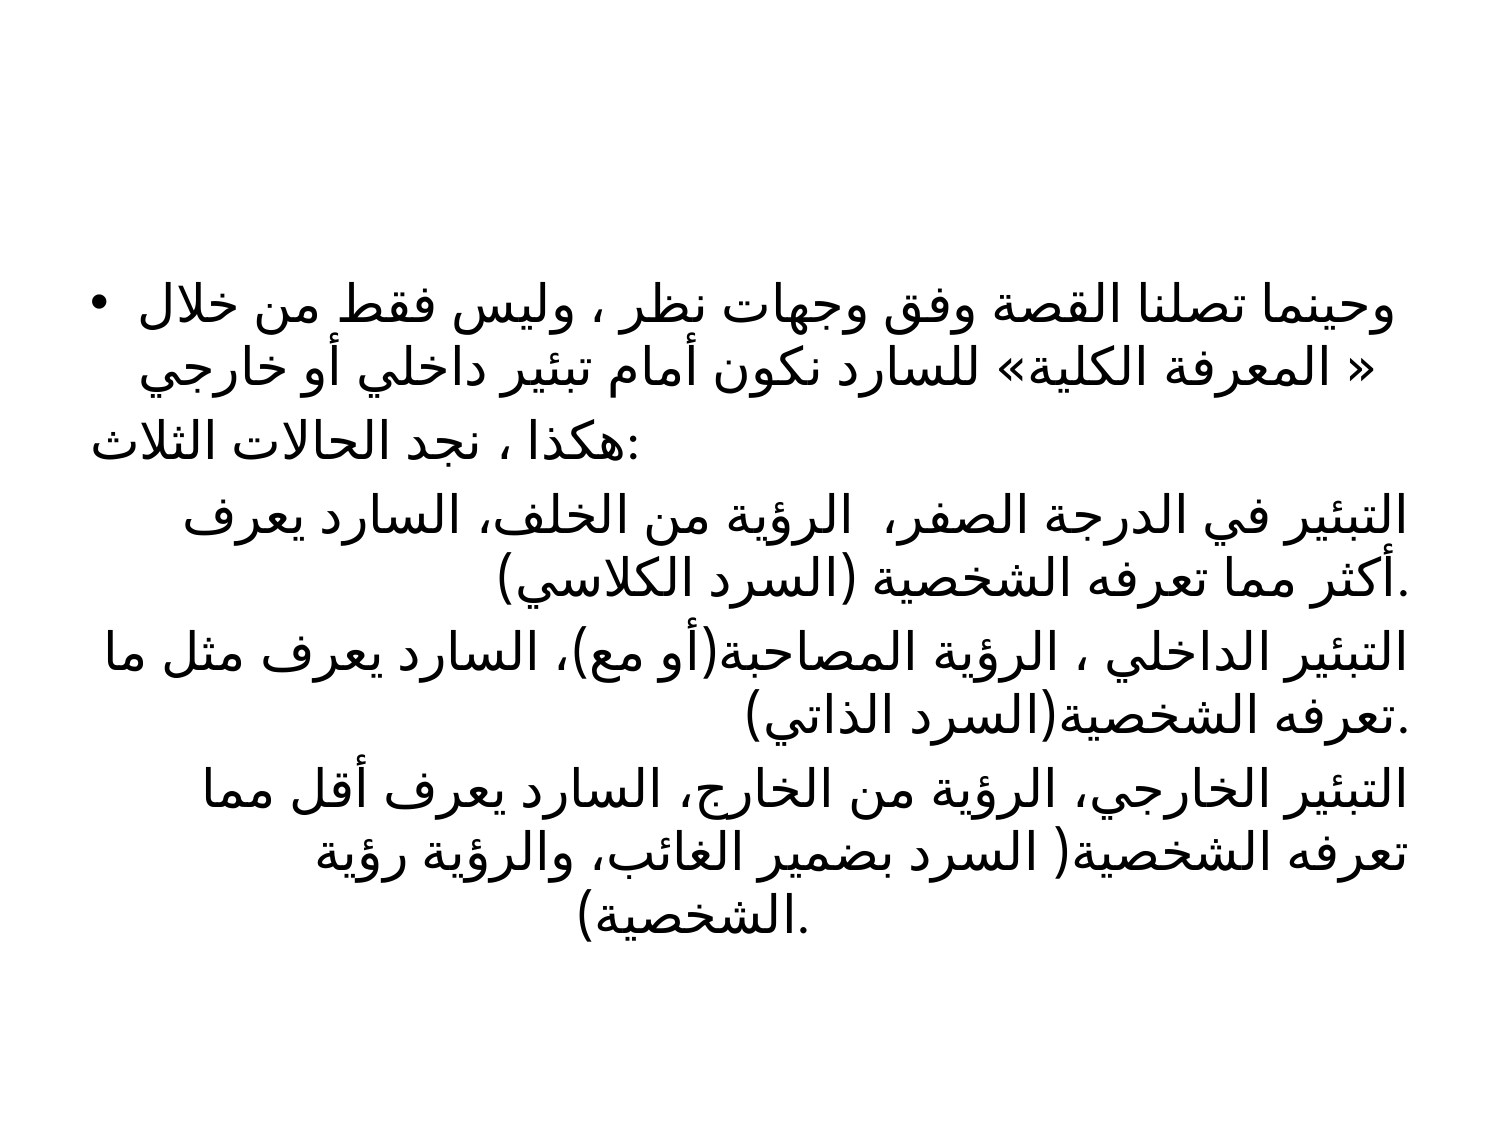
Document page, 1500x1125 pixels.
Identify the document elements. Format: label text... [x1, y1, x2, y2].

list وحينما تصلنا القصة وفق وجهات نظر ، وليس فقط من خلال « المعرفة الكلية» للسارد نكون أمام تبئير داخلي أو خارجي هكذا ، نجد الحالات الثلاث: التبئير في الدرجة الصفر، الرؤية من الخلف، السارد يعرف أكثر مما تعرفه الشخصية (السرد الكلاسي). التبئير الداخلي ، الرؤية المصاحبة(أو مع)، السارد يعرف مثل ما تعرفه الشخصية(السرد الذاتي). التبئير الخارجي، الرؤية من الخارج، السارد يعرف أقل مما تعرفه الشخصية( السرد بضمير الغائب، والرؤية رؤية الشخصية). [75, 262, 1425, 1005]
